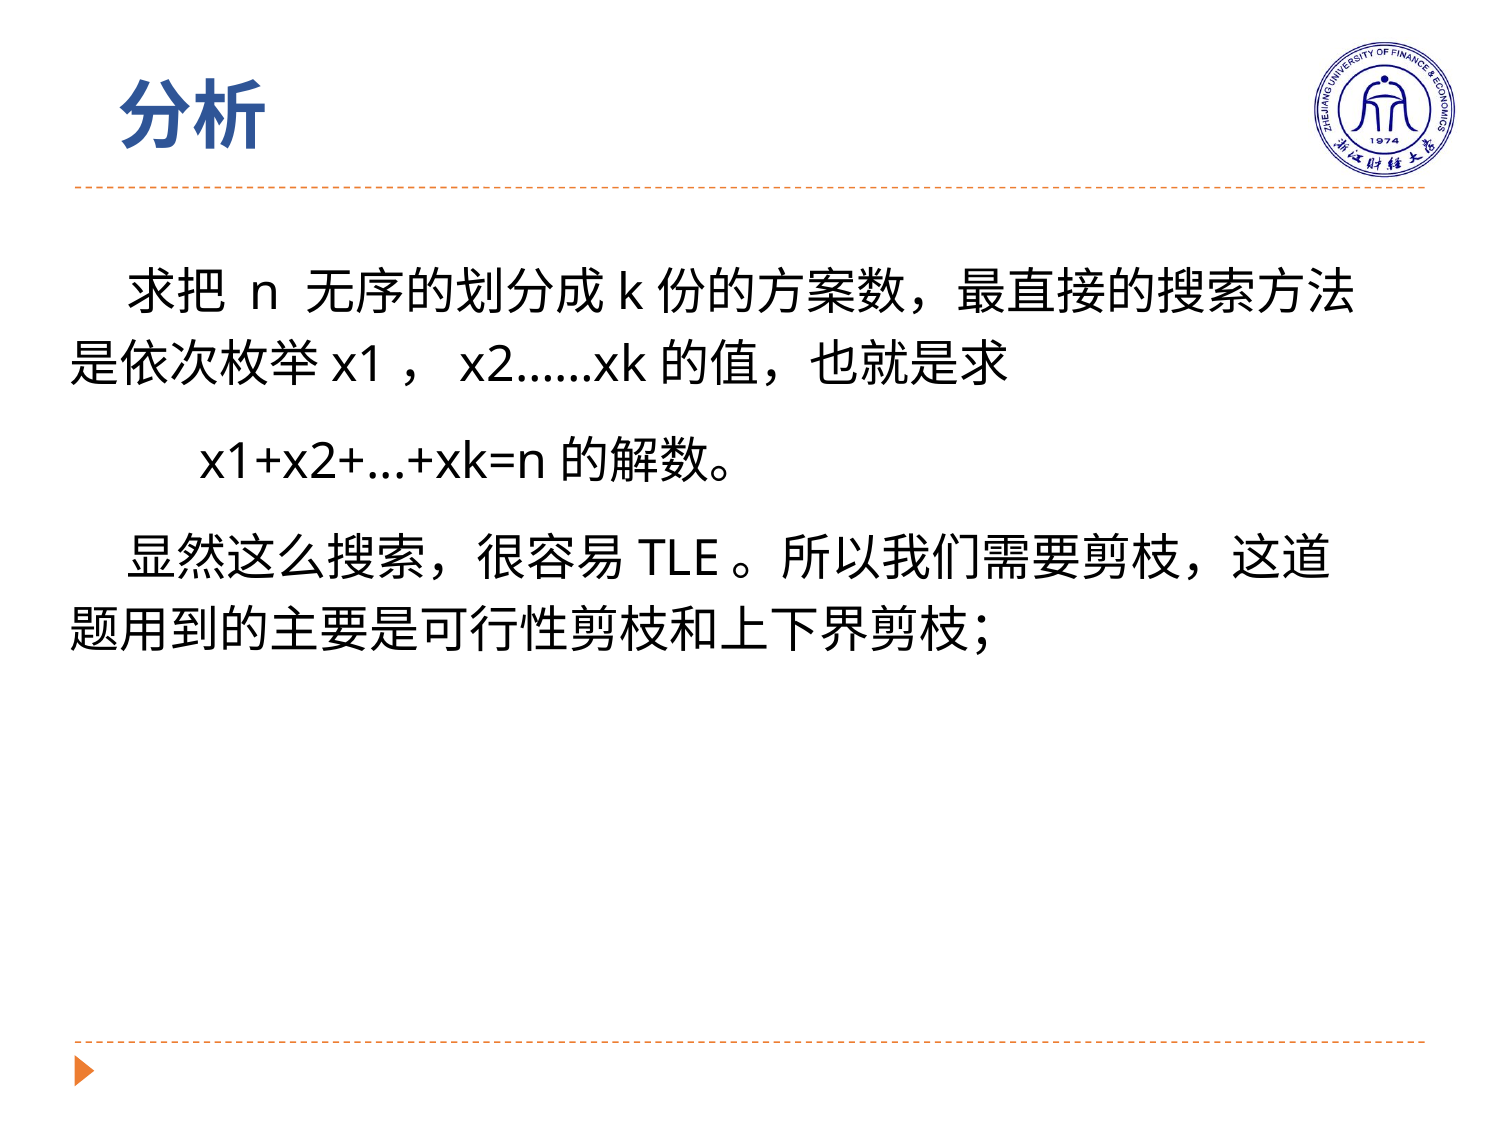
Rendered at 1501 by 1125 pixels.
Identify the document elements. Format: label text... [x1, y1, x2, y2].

title 分析 [103, 59, 1398, 178]
text_box 求把 n 无序的划分成k份的方案数，最直接的搜索方法是依次枚举x1，x2……xk的值，也就是求 x1+x2+...+xk=n的解数。 显然这么搜索，很容易TLE。所以我们需要剪枝，这道题用到的主要是可行性剪枝和上下界剪枝； [54, 240, 1378, 665]
picture [1308, 37, 1460, 182]
slide_number [1059, 1042, 1398, 1103]
